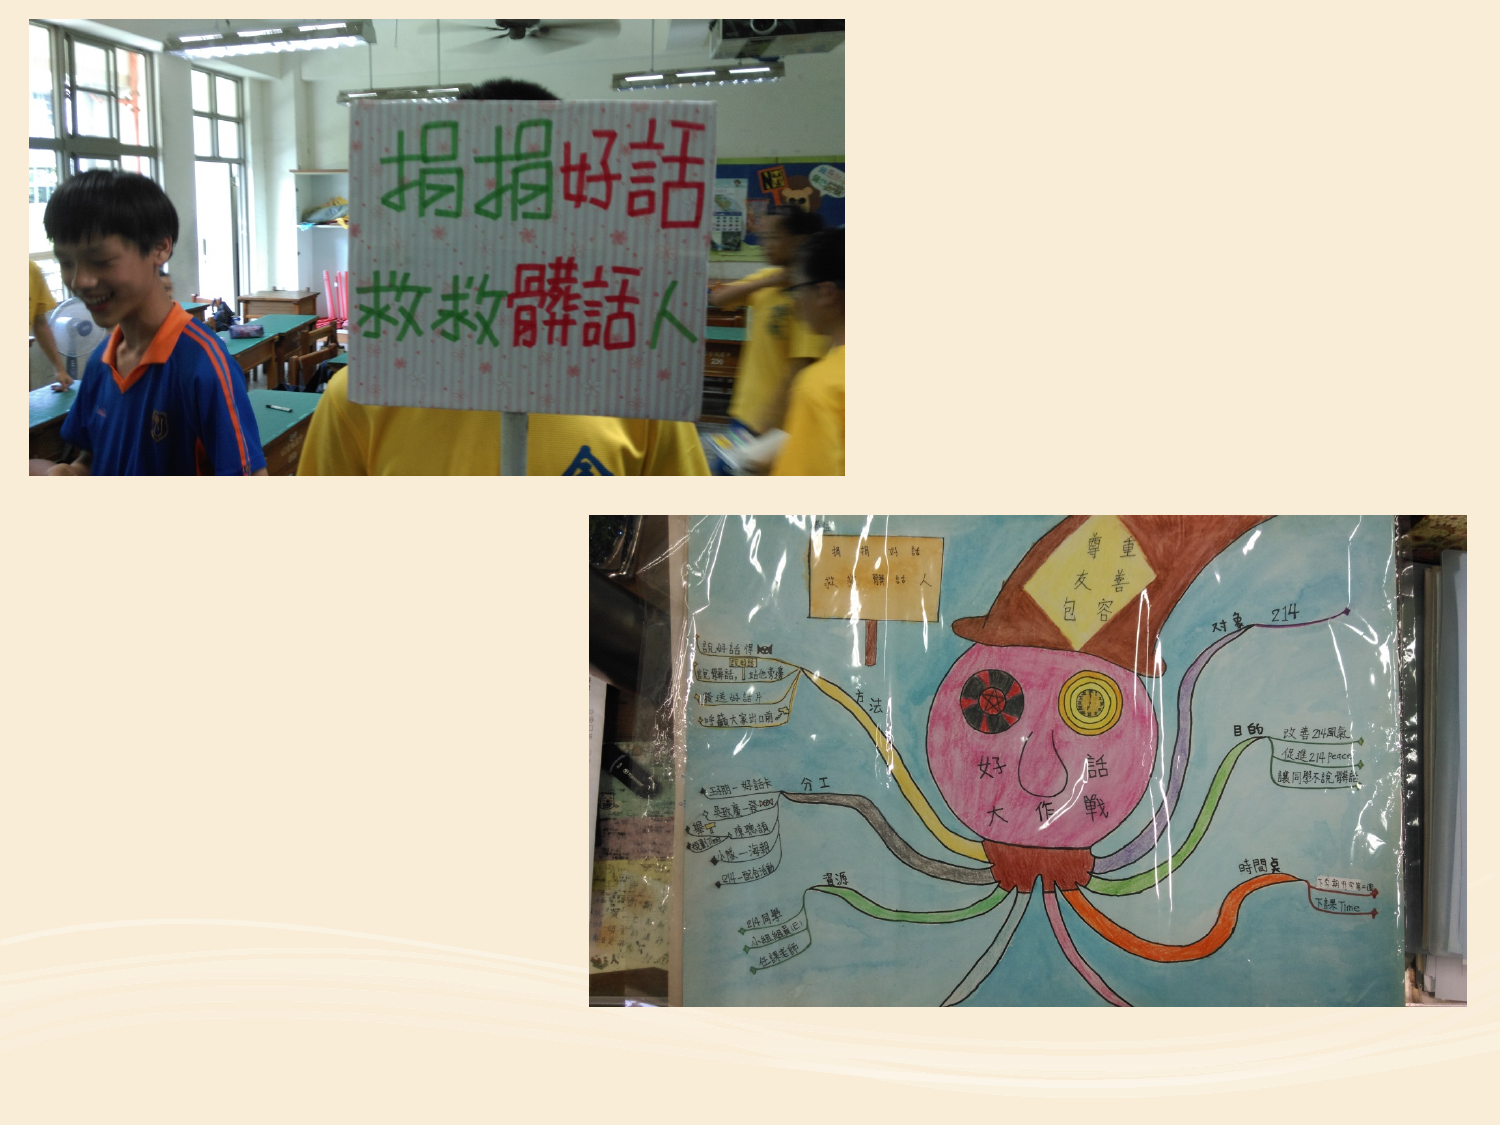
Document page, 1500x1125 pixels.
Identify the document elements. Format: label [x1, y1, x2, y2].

list [29, 19, 845, 477]
picture [589, 515, 1467, 1007]
